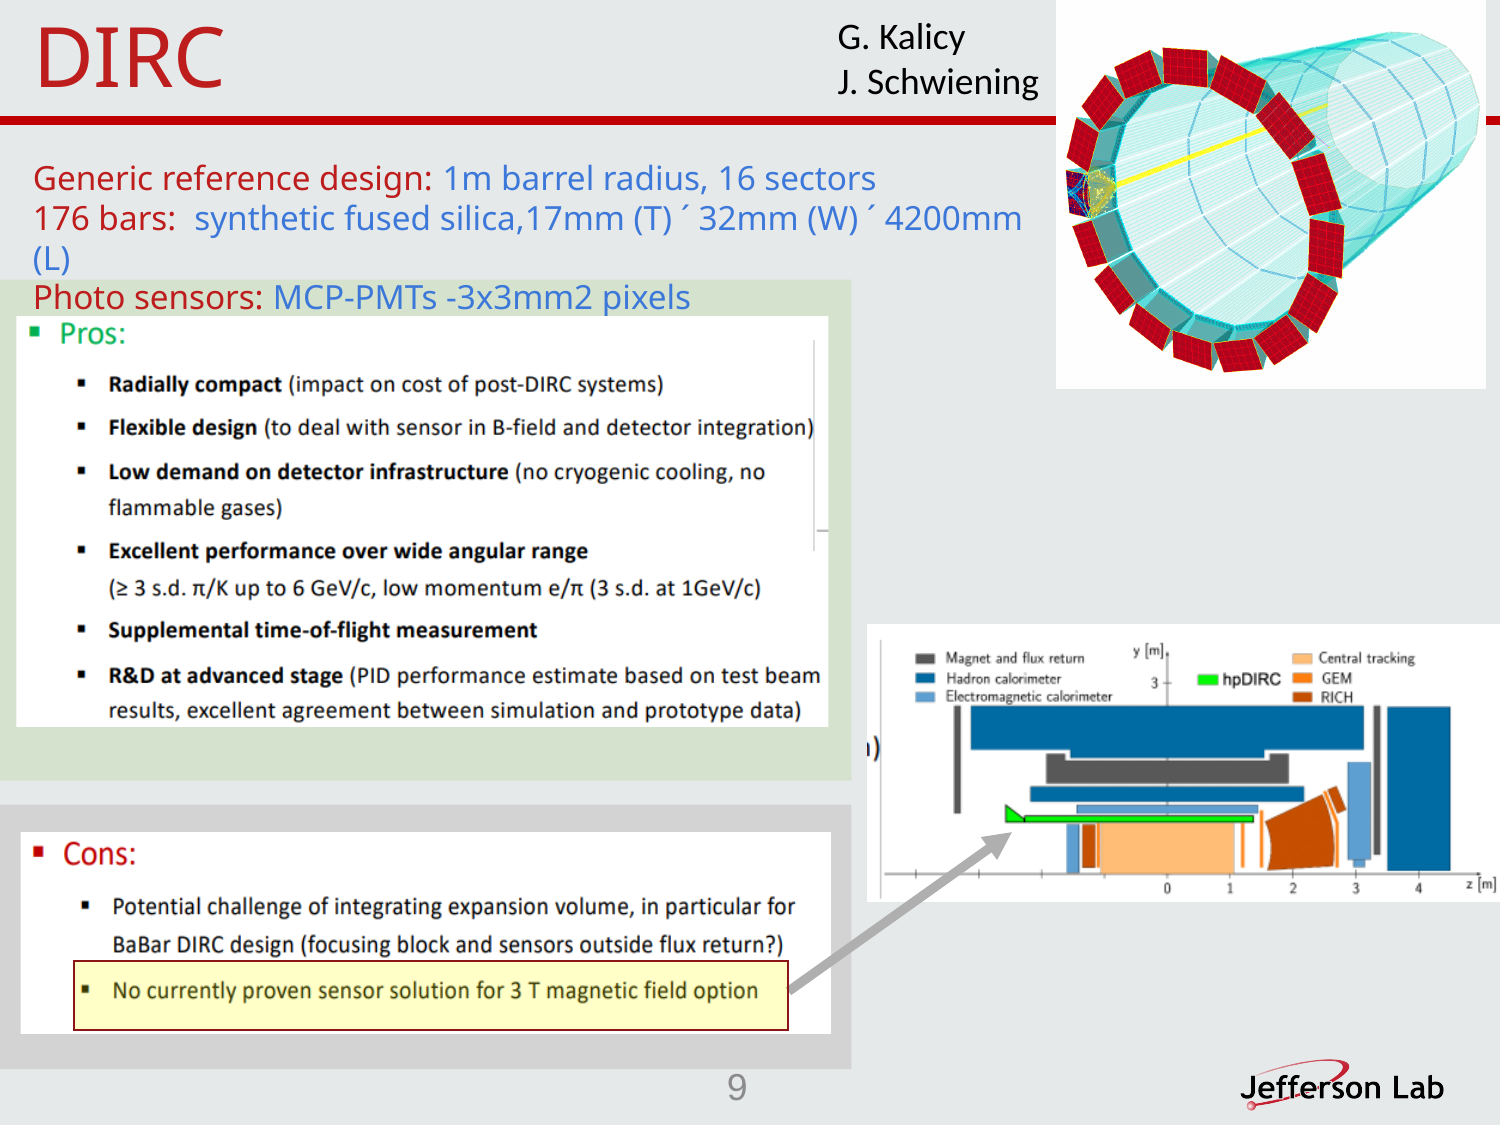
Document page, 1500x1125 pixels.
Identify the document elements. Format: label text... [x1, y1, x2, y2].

picture [867, 624, 1500, 902]
text_box [0, 279, 852, 782]
slide_number 9 [693, 1060, 782, 1111]
picture [1238, 1051, 1457, 1122]
picture [1055, 0, 1486, 389]
text_box Generic reference design: 1m barrel radius, 16 sectors 176 bars: synthetic fused silica,17mm (T) ´ 32mm (W) ´ 4200mm (L) Photo sensors: MCP-PMTs -3x3mm2 pixels [18, 149, 1055, 324]
title DIRC [18, 0, 395, 122]
text_box G. Kalicy J. Schwiening [822, 4, 1055, 110]
picture [20, 832, 831, 1034]
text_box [788, 832, 1012, 992]
text_box [0, 803, 852, 1070]
picture [16, 315, 829, 727]
